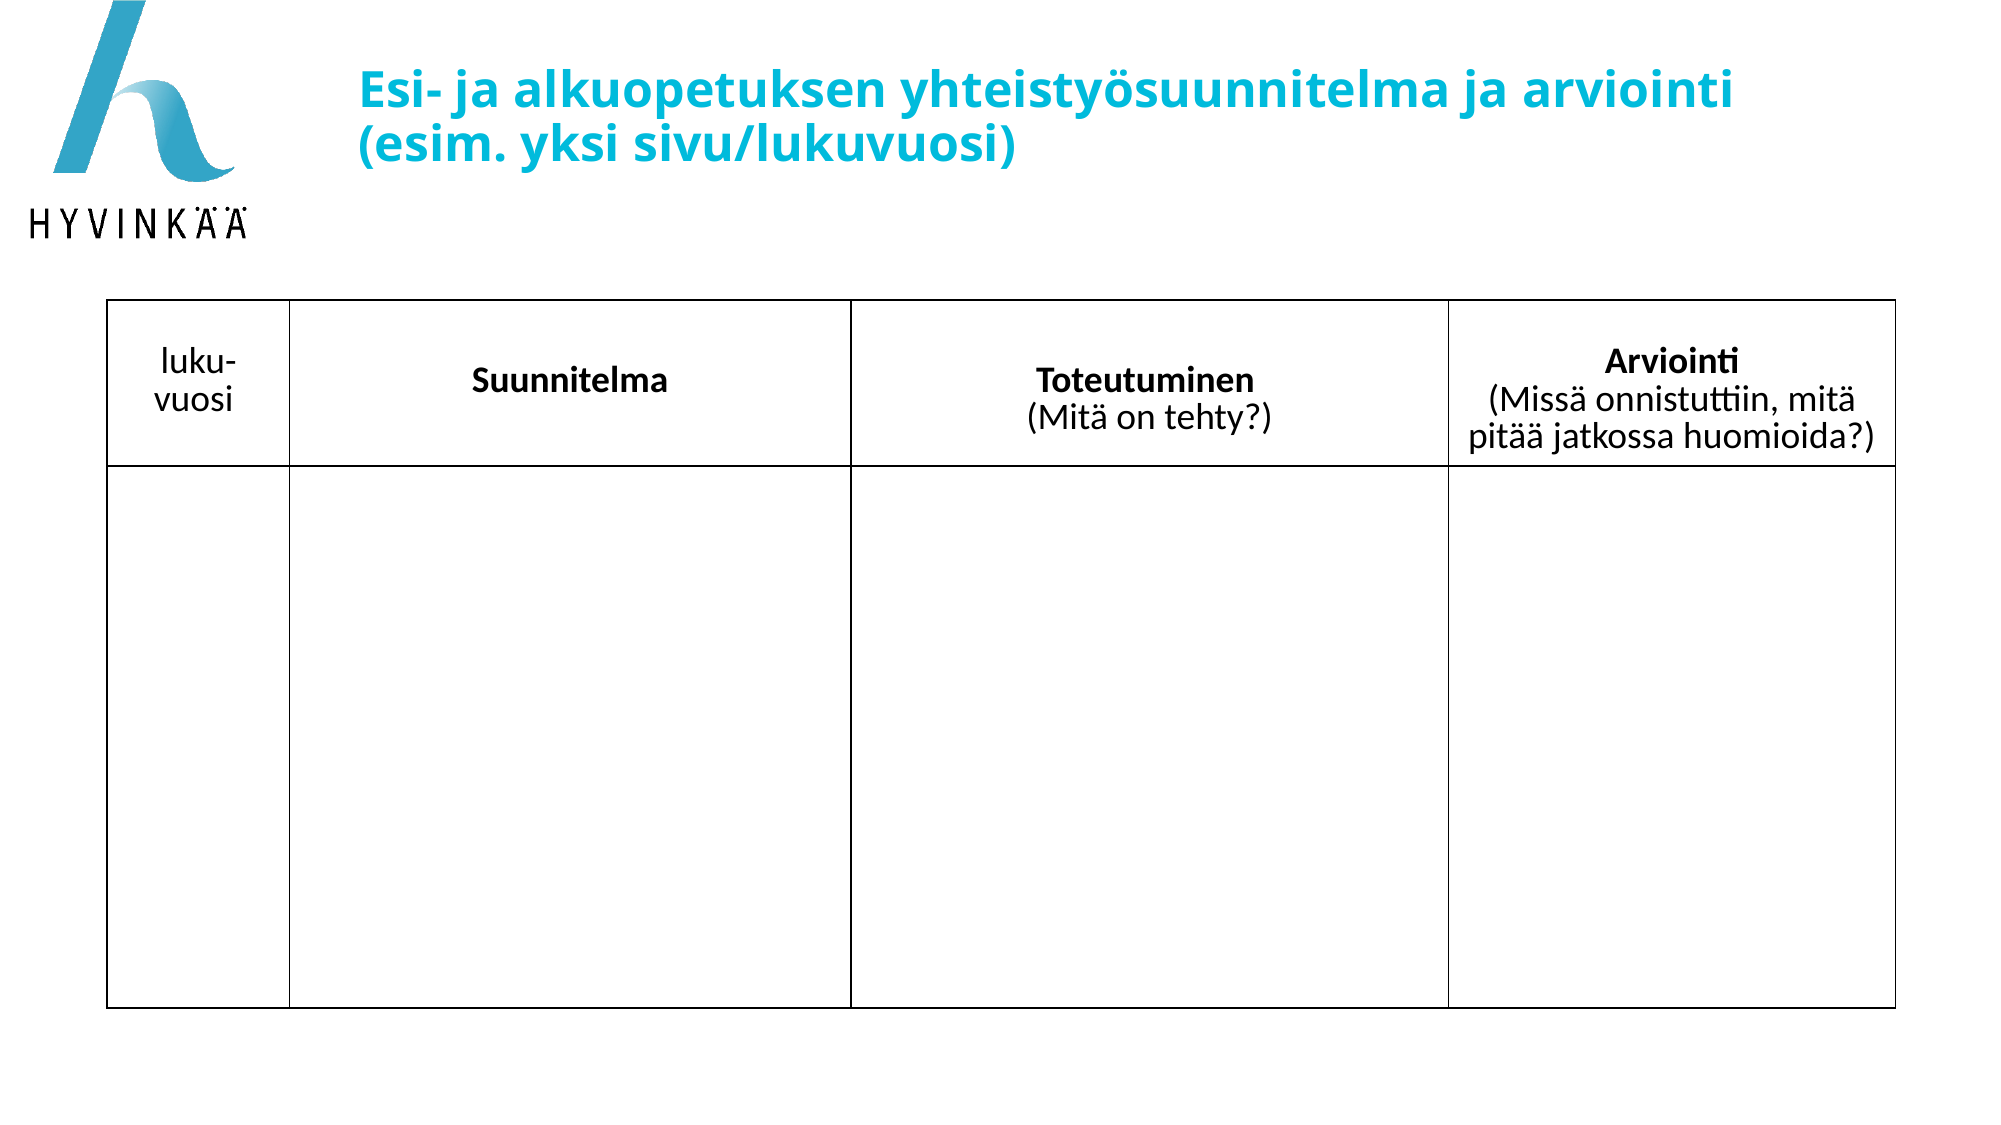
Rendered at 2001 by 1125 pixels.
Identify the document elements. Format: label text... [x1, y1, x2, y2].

table_cell [108, 467, 289, 1007]
table_cell [1449, 467, 1895, 1007]
table_header luku-vuosiI [108, 301, 289, 465]
table_header Arviointi (Missä onnistuttiin, mitä pitää jatkossa huomioida?) [1449, 301, 1895, 465]
picture [2, 0, 276, 267]
table_cell [852, 467, 1448, 1007]
table_header Suunnitelma [290, 301, 850, 465]
title Esi- ja alkuopetuksen yhteistyösuunnitelma ja arviointi (esim. yksi sivu/lukuvuosi) [343, 43, 1889, 195]
table_header Toteutuminen (Mitä on tehty?) [852, 301, 1448, 465]
table_cell [290, 467, 850, 1007]
